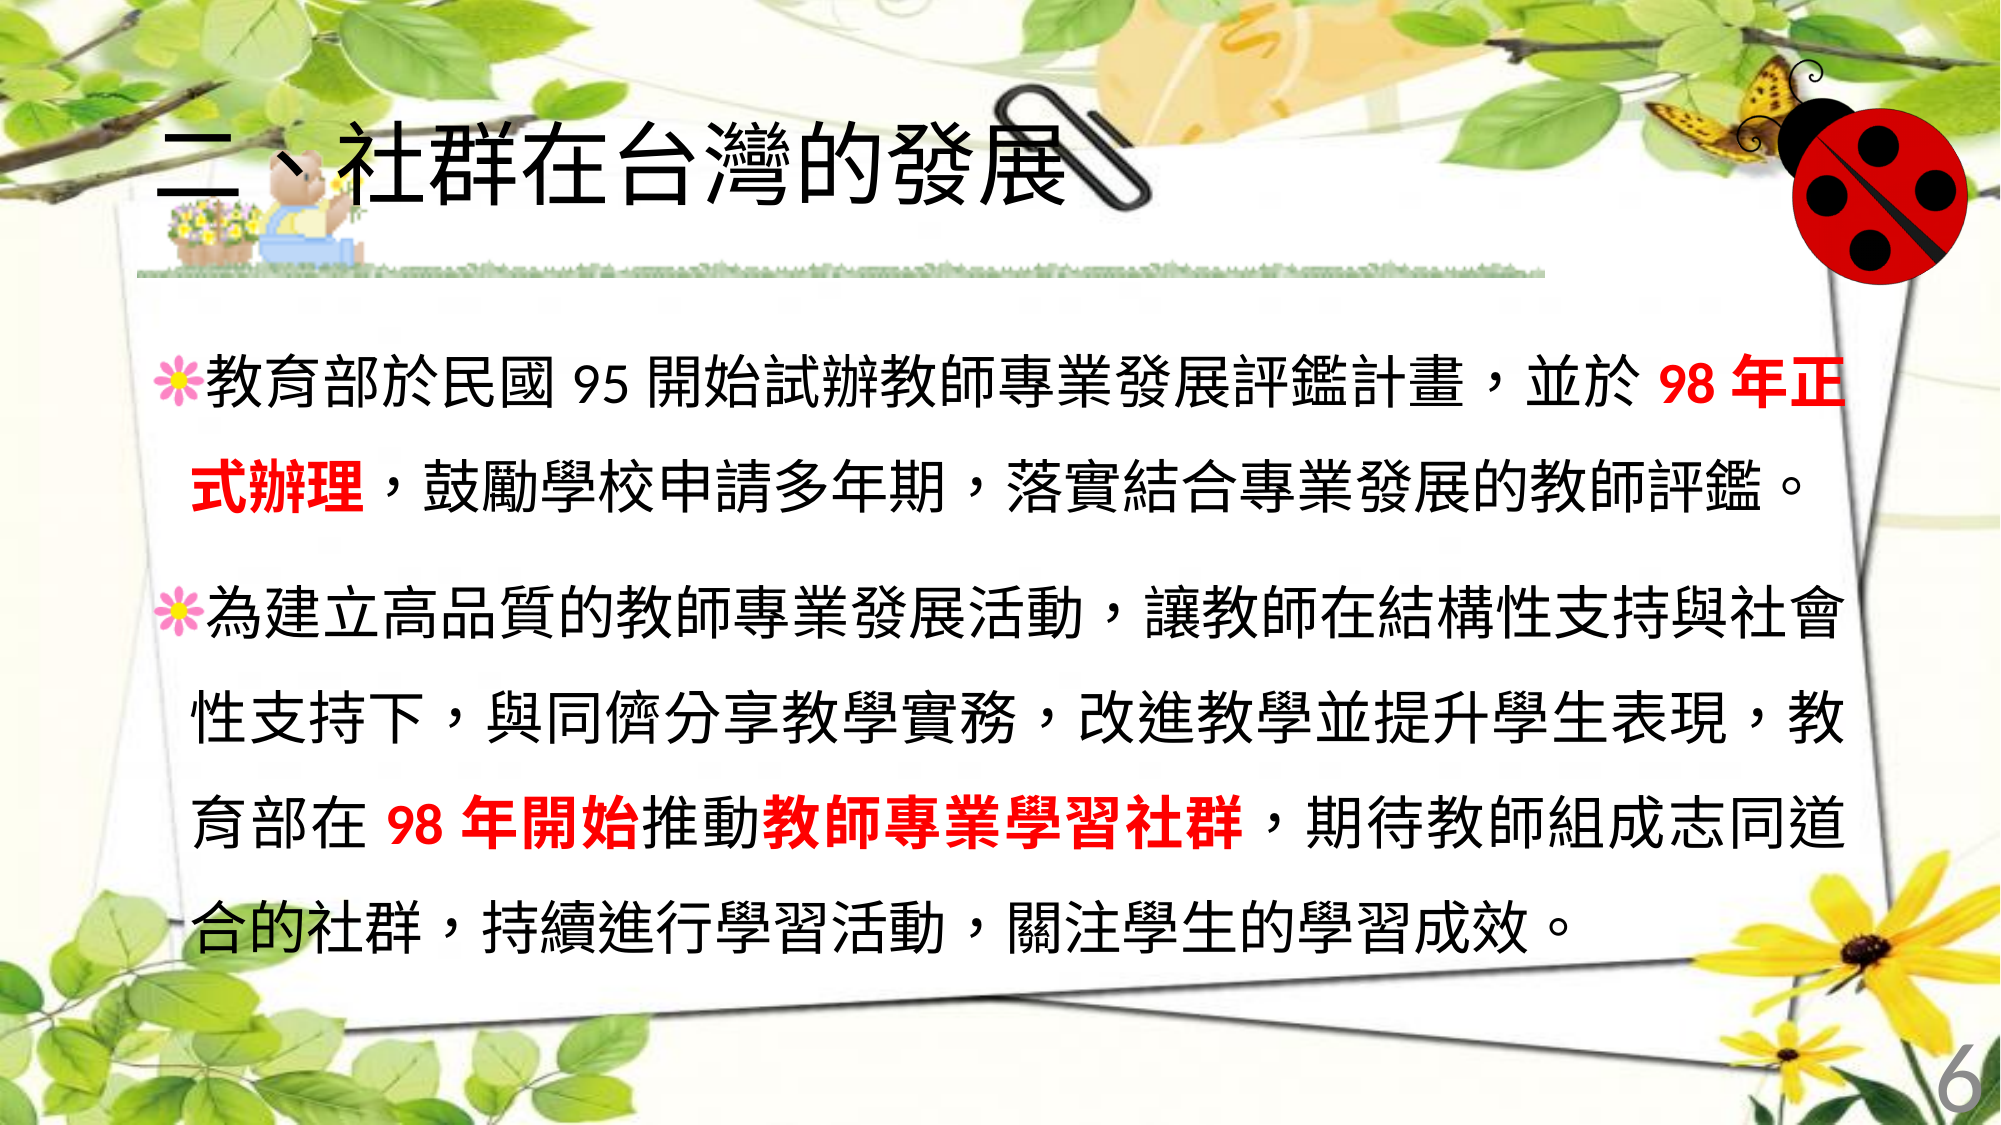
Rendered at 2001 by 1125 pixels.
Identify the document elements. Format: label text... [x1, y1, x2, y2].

slide_number 6 [1550, 1042, 2000, 1103]
title 二、社群在台灣的發展 [137, 59, 1863, 278]
list 教育部於民國95開始試辦教師專業發展評鑑計畫，並於98年正式辦理，鼓勵學校申請多年期，落實結合專業發展的教師評鑑。 為建立高品質的教師專業發展活動，讓教師在結構性支持與社會性支持下，與同儕分享教學實務，改進教學並提升學生表現，教育部在98年開始推動教師專業學習社群，期待教師組成志同道合的社群，持續進行學習活動，關注學生的學習成效。 [137, 303, 1863, 1017]
picture [0, 0, 2001, 1125]
